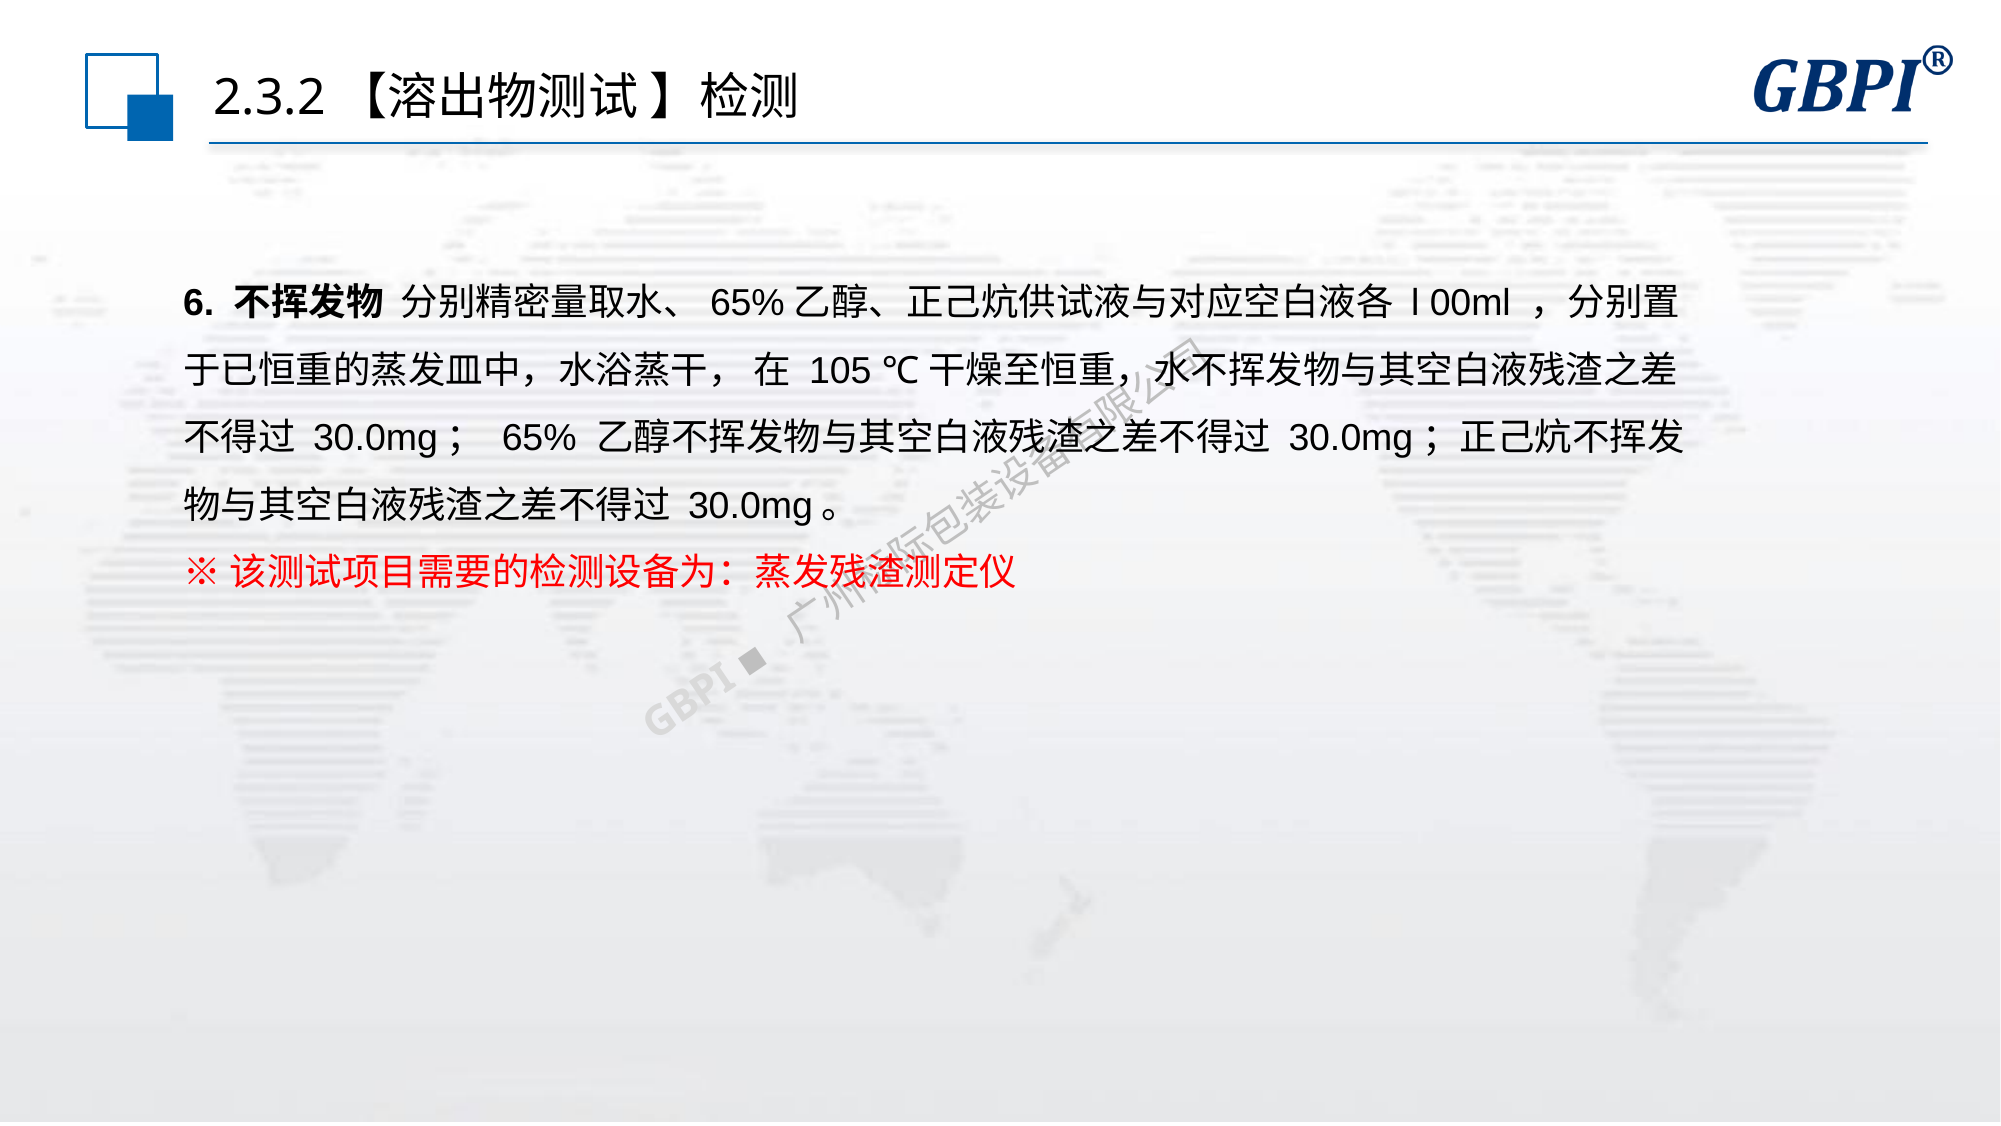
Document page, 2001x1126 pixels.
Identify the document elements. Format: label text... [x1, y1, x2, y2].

title 2.3.2【溶出物测试 】检测 [198, 58, 1489, 131]
picture [0, 0, 2001, 1122]
text_box 6. 不挥发物 分别精密量取水、65%乙醇、正己炕供试液与对应空白液各 l 00ml ，分别置于已恒重的蒸发皿中，水浴蒸干， 在 105 ℃干燥至恒重，水不挥发物与其空白液残渣之差不得过 30.0mg； 65% 乙醇不挥发物与其空白液残渣之差不得过 30.0mg；正己炕不挥发物与其空白液残渣之差不得过 30.0mg。 ※该测试项目需要的检测设备为：蒸发残渣测定仪 [168, 248, 1727, 646]
